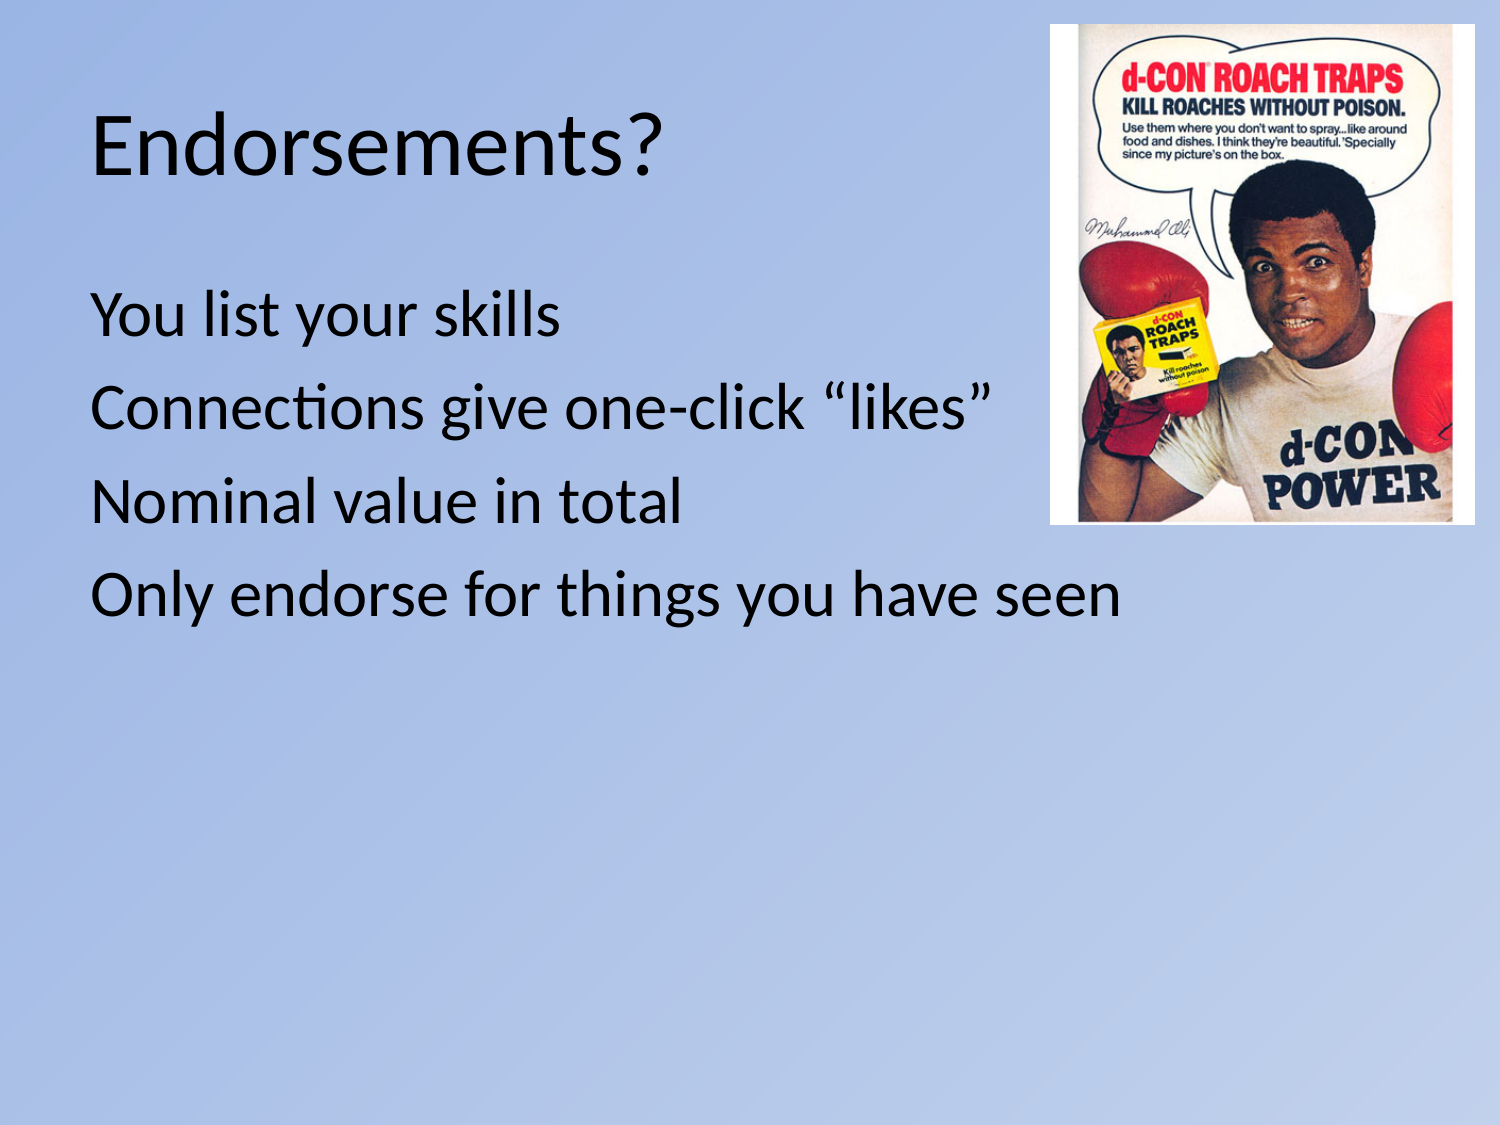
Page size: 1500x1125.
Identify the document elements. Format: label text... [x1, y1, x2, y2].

list You list your skills Connections give one-click “likes” Nominal value in total Only endorse for things you have seen [75, 262, 1425, 1005]
title Endorsements? [75, 45, 1044, 233]
picture [1049, 24, 1476, 525]
